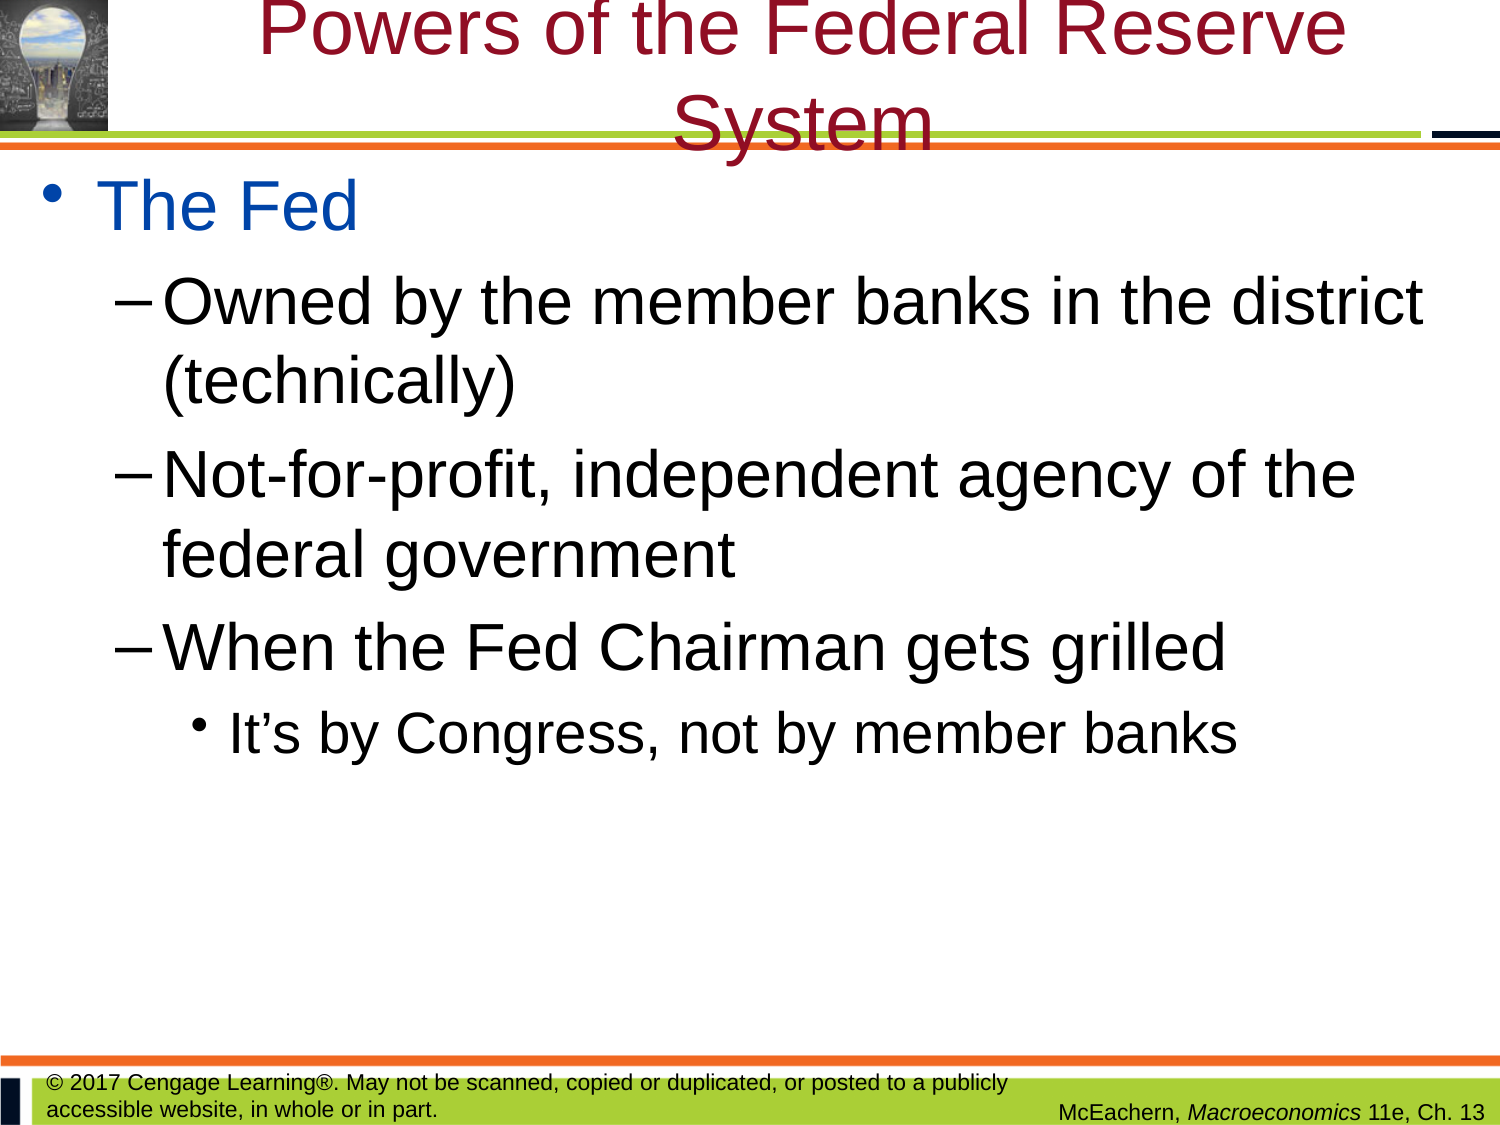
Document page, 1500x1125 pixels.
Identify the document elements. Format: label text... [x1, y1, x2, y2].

picture [2, 1056, 1500, 1124]
list The Fed Owned by the member banks in the district (technically) Not-for-profit, independent agency of the federal government When the Fed Chairman gets grilled It’s by Congress, not by member banks [25, 151, 1475, 1058]
title Powers of the Federal Reserve System [107, 0, 1500, 142]
footer © 2017 Cengage Learning®. May not be scanned, copied or duplicated, or posted to a publicly accessible website, in whole or in part. [31, 1065, 1048, 1125]
picture [0, 0, 1500, 150]
